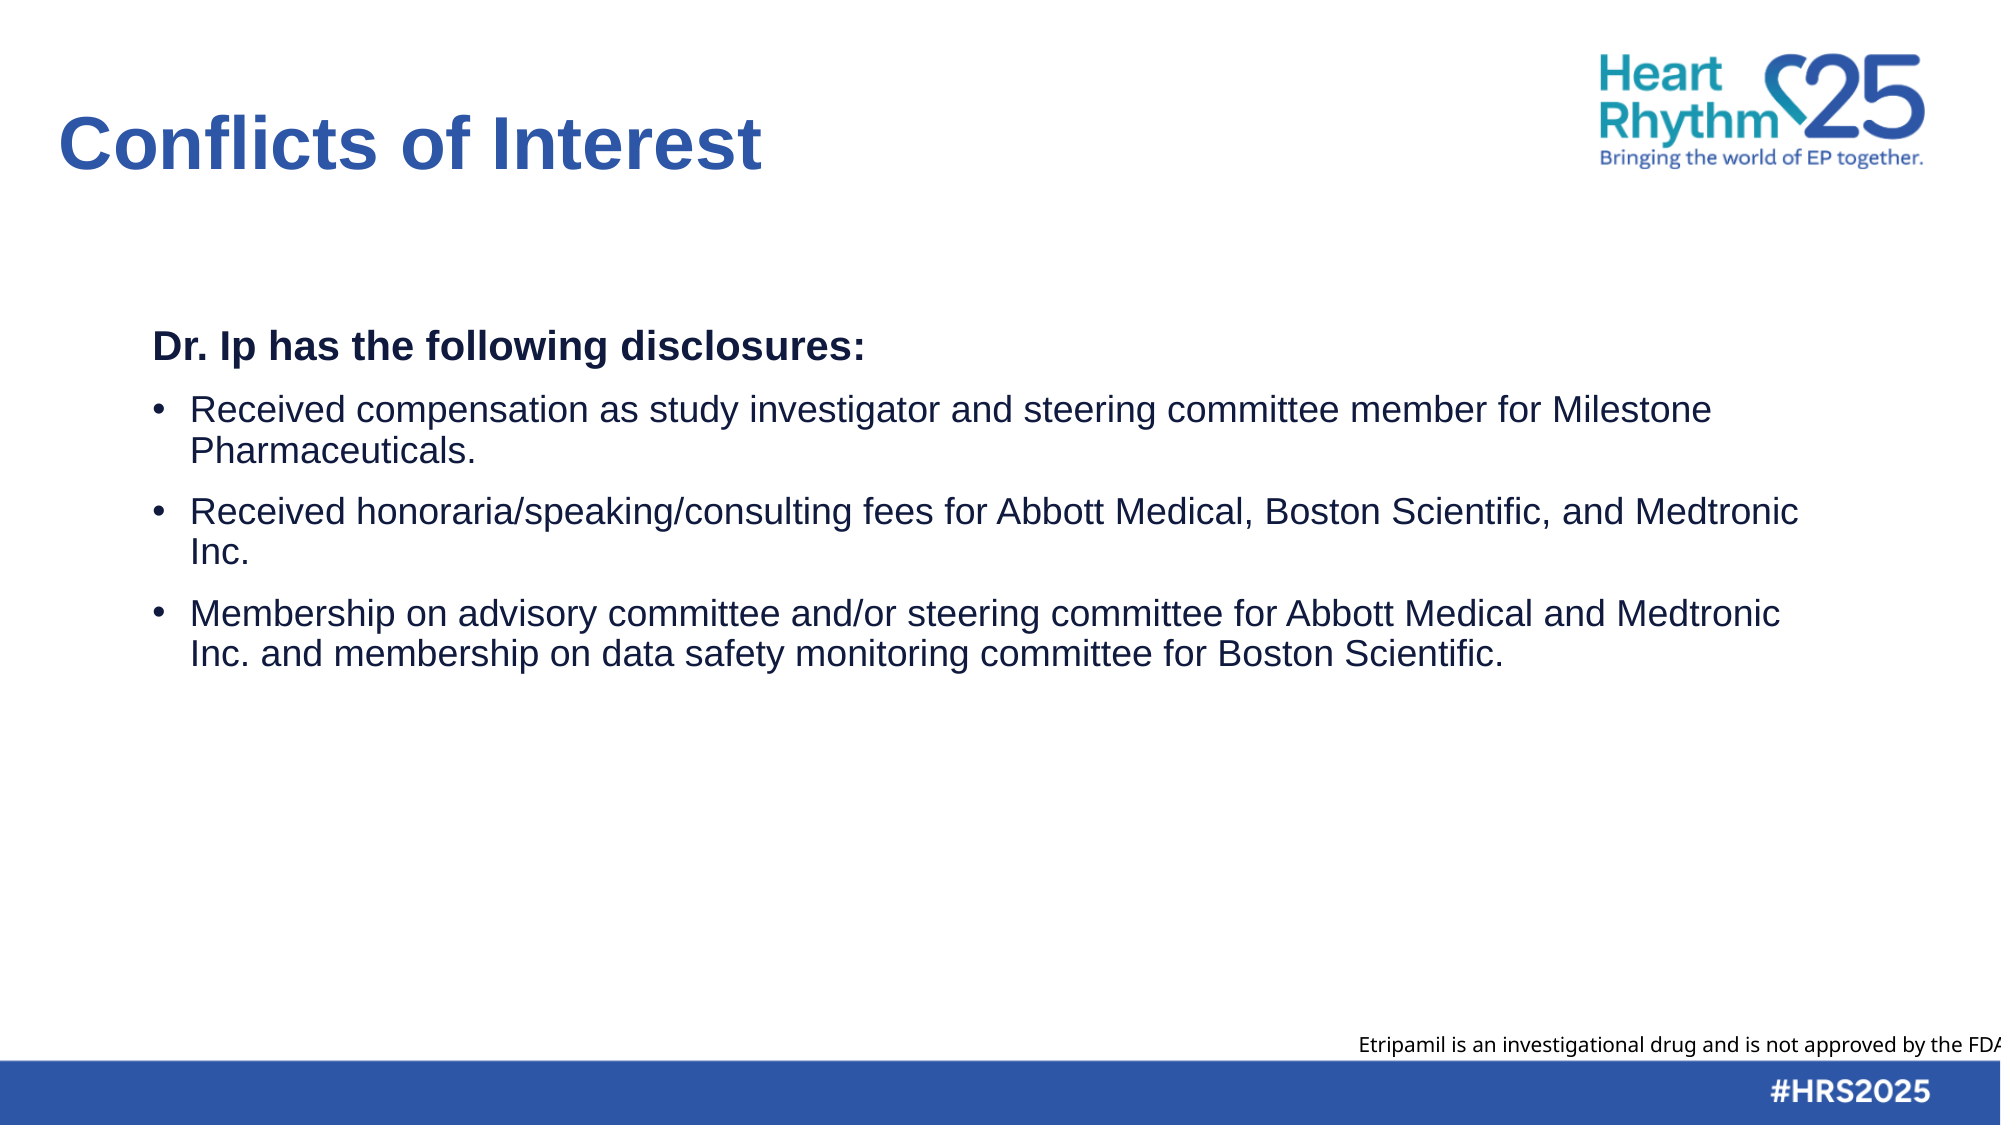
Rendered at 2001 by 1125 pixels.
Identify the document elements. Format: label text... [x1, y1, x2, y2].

list Dr. Ip has the following disclosures: Received compensation as study investigator and steering committee member for Milestone Pharmaceuticals. Received honoraria/speaking/consulting fees for Abbott Medical, Boston Scientific, and Medtronic Inc. Membership on advisory committee and/or steering committee for Abbott Medical and Medtronic Inc. and membership on data safety monitoring committee for Boston Scientific. [137, 316, 1863, 808]
title Conflicts of Interest [43, 36, 1769, 254]
picture [0, 0, 2001, 1125]
